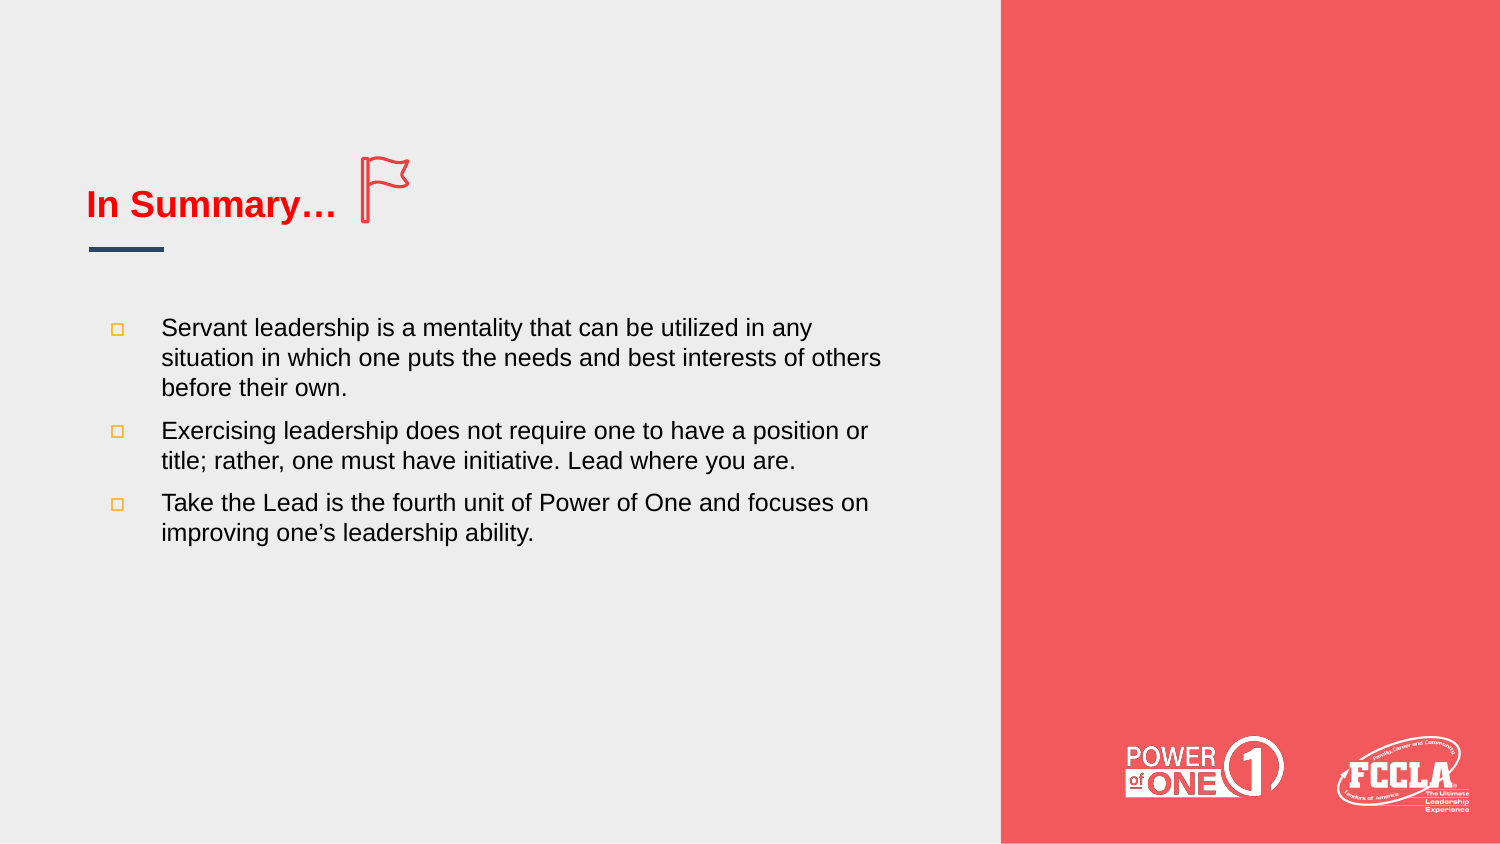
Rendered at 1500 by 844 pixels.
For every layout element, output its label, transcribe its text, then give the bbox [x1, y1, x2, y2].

picture [1080, 696, 1469, 844]
list Servant leadership is a mentality that can be utilized in any situation in which one puts the needs and best interests of others before their own. Exercising leadership does not require one to have a position or title; rather, one must have initiative. Lead where you are. Take the Lead is the fourth unit of Power of One and focuses on improving one’s leadership ability. [71, 296, 925, 770]
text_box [362, 157, 408, 223]
title In Summary… [71, 130, 928, 241]
